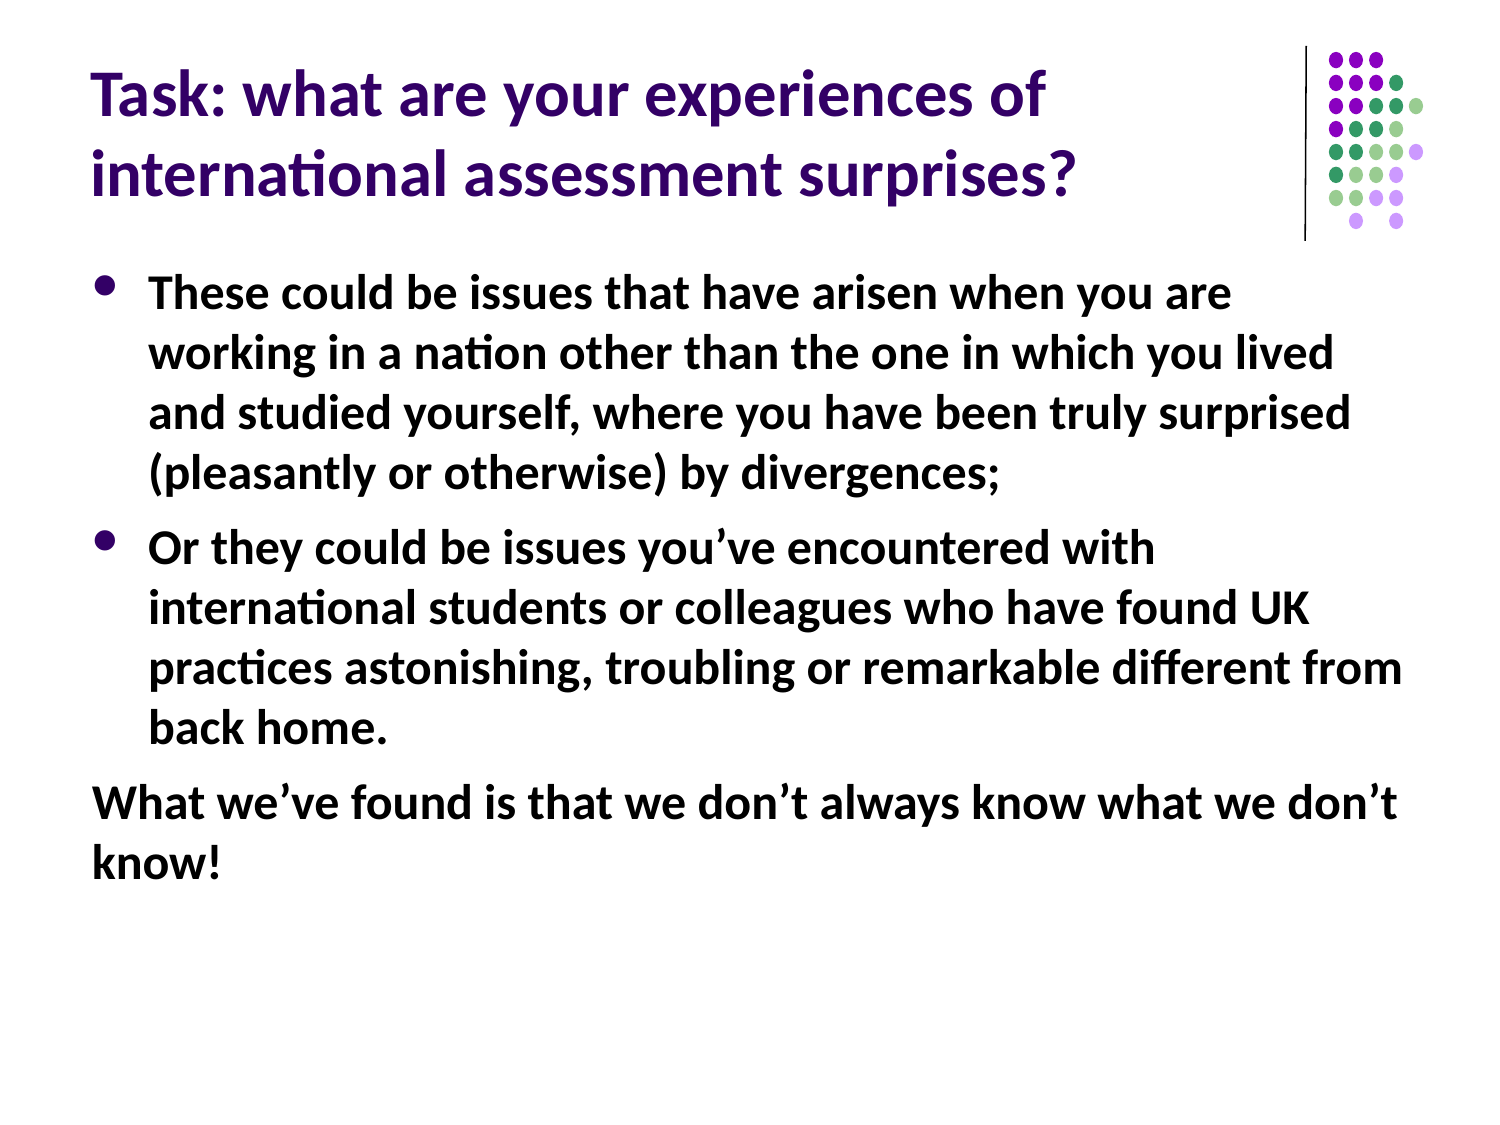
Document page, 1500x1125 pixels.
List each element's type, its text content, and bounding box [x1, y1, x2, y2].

list These could be issues that have arisen when you are working in a nation other than the one in which you lived and studied yourself, where you have been truly surprised (pleasantly or otherwise) by divergences; Or they could be issues you’ve encountered with international students or colleagues who have found UK practices astonishing, troubling or remarkable different from back home. What we’ve found is that we don’t always know what we don’t know! [76, 252, 1427, 1039]
title Task: what are your experiences of international assessment surprises? [75, 40, 1313, 218]
